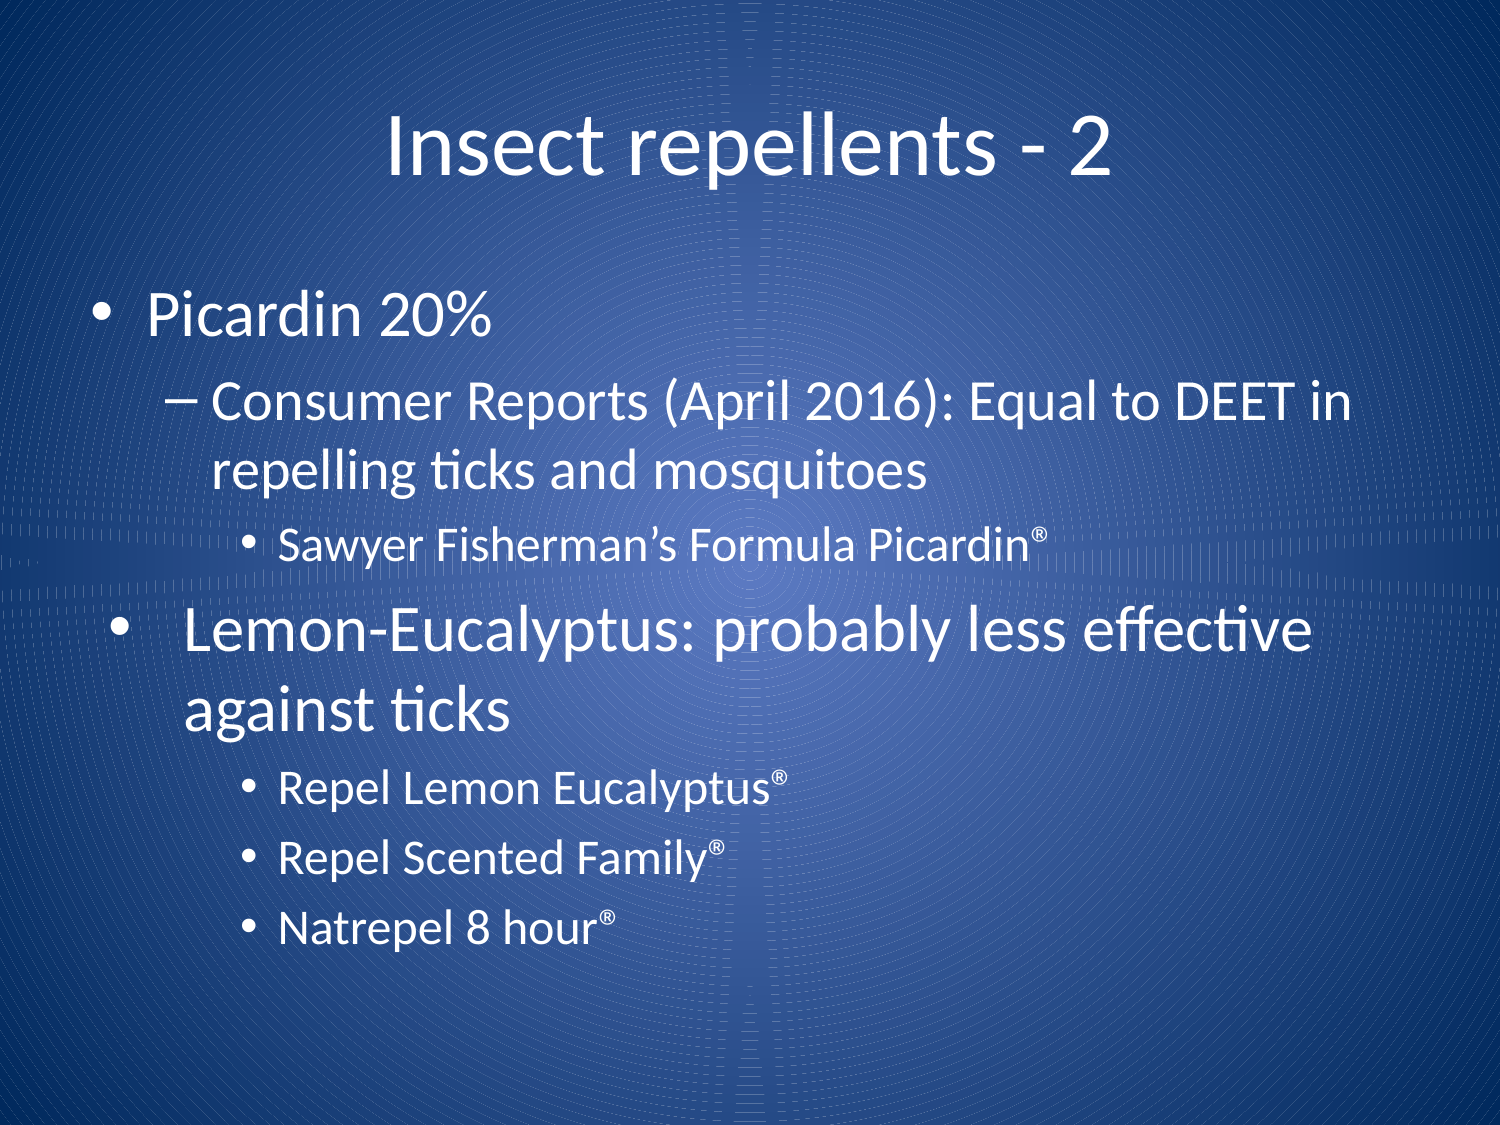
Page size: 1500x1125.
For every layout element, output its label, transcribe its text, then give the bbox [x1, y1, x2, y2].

title Insect repellents - 2 [74, 44, 1426, 233]
list Picardin 20% Consumer Reports (April 2016): Equal to DEET in repelling ticks and mosquitoes Sawyer Fisherman’s Formula Picardin® Lemon-Eucalyptus: probably less effective against ticks Repel Lemon Eucalyptus® Repel Scented Family® Natrepel 8 hour® [74, 262, 1426, 1006]
